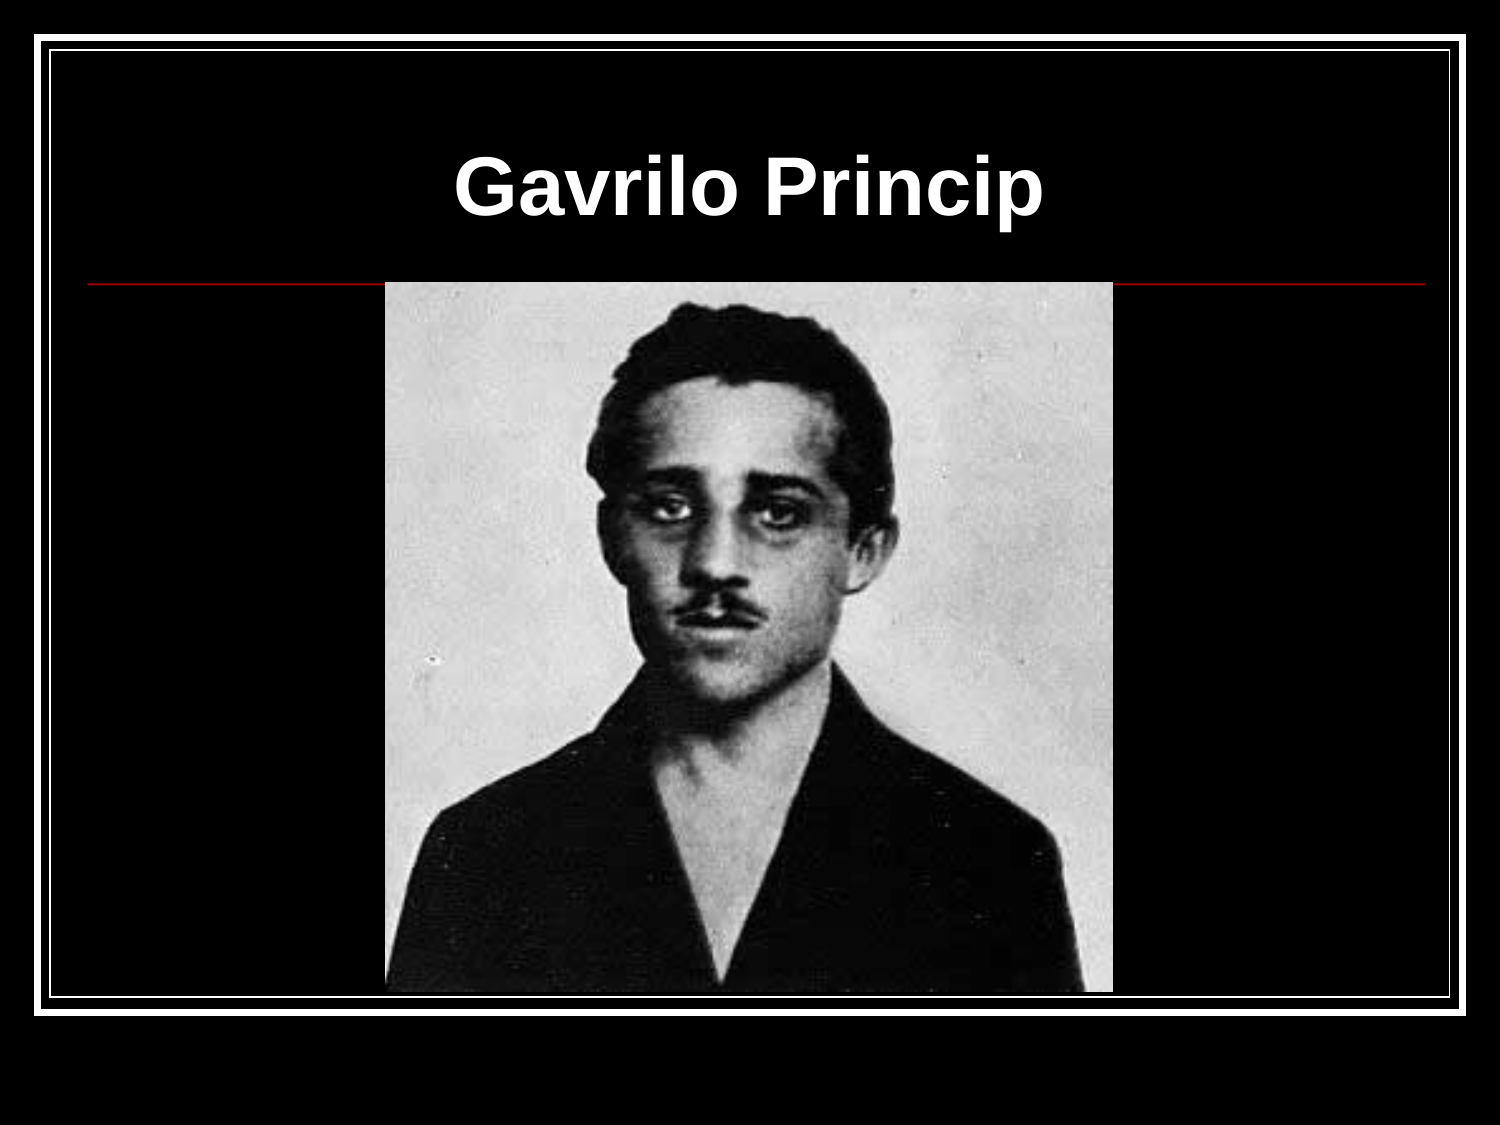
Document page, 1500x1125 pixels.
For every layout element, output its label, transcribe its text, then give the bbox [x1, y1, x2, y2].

picture [385, 282, 1113, 993]
text_box Gavrilo Princip [438, 125, 1062, 240]
